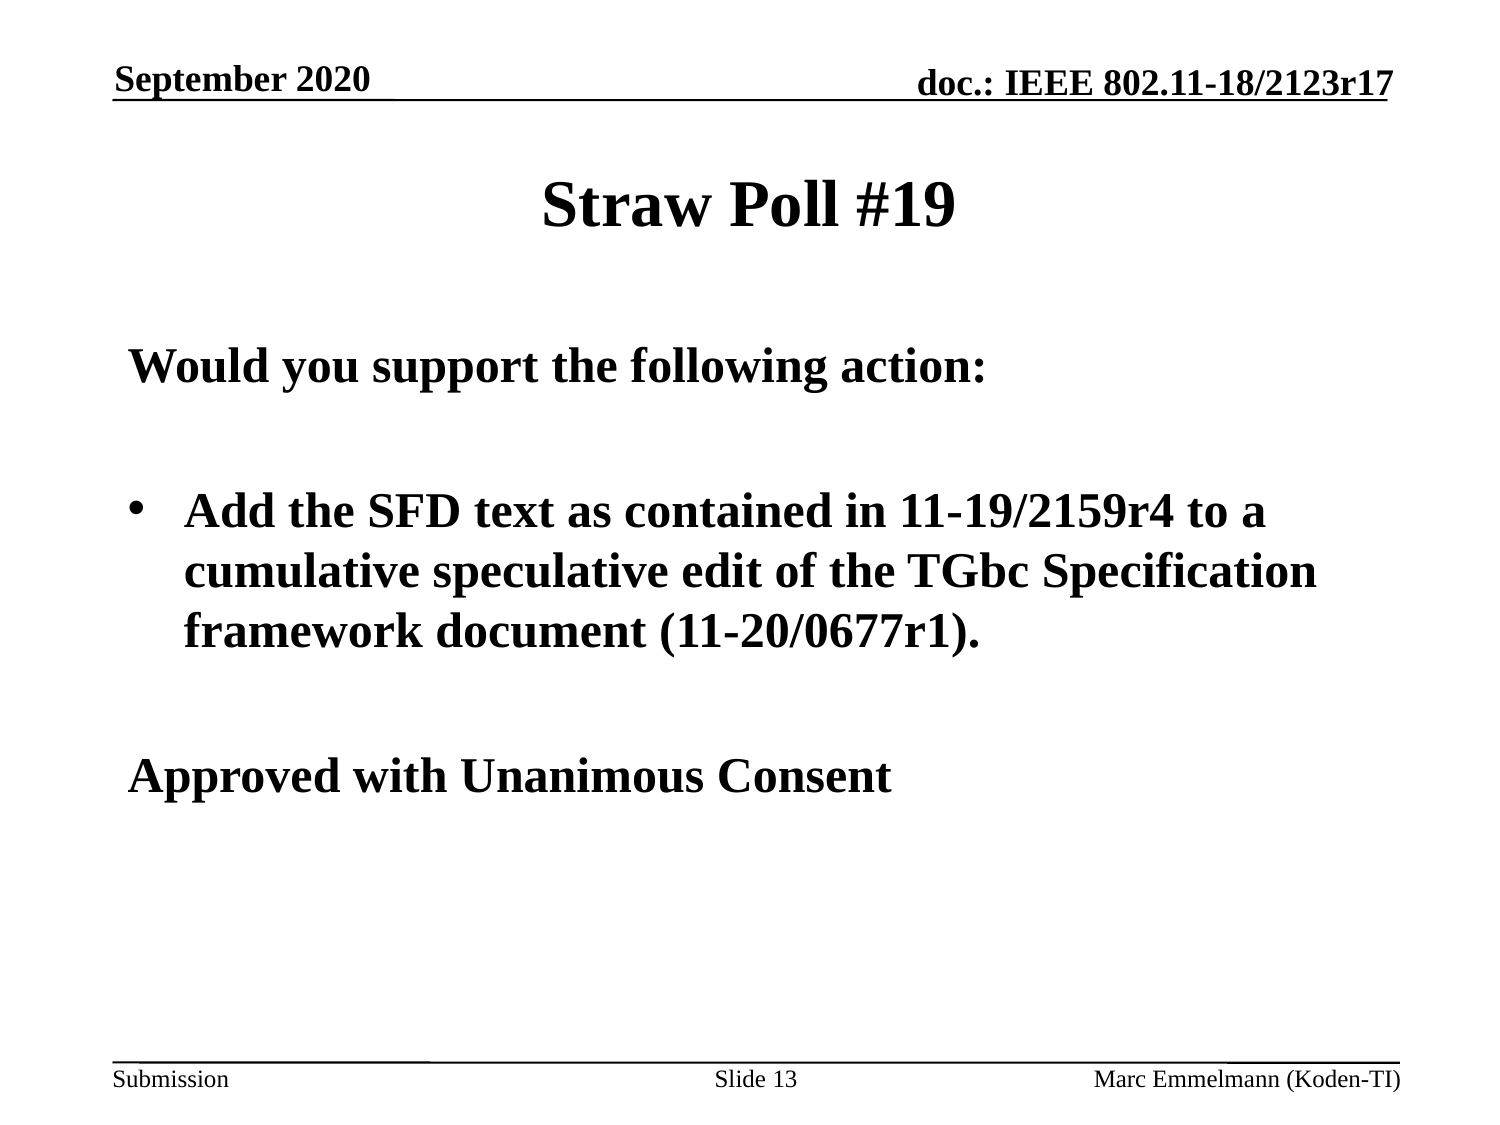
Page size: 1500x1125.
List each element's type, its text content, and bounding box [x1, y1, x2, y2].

footer Marc Emmelmann (Koden-TI) [878, 1061, 1402, 1093]
list Would you support the following action: Add the SFD text as contained in 11-19/2159r4 to a cumulative speculative edit of the TGbc Specification framework document (11-20/0677r1). Approved with Unanimous Consent [112, 324, 1388, 1000]
title Straw Poll #19 [112, 112, 1388, 288]
slide_number Slide 13 [712, 1061, 800, 1123]
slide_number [114, 54, 423, 100]
